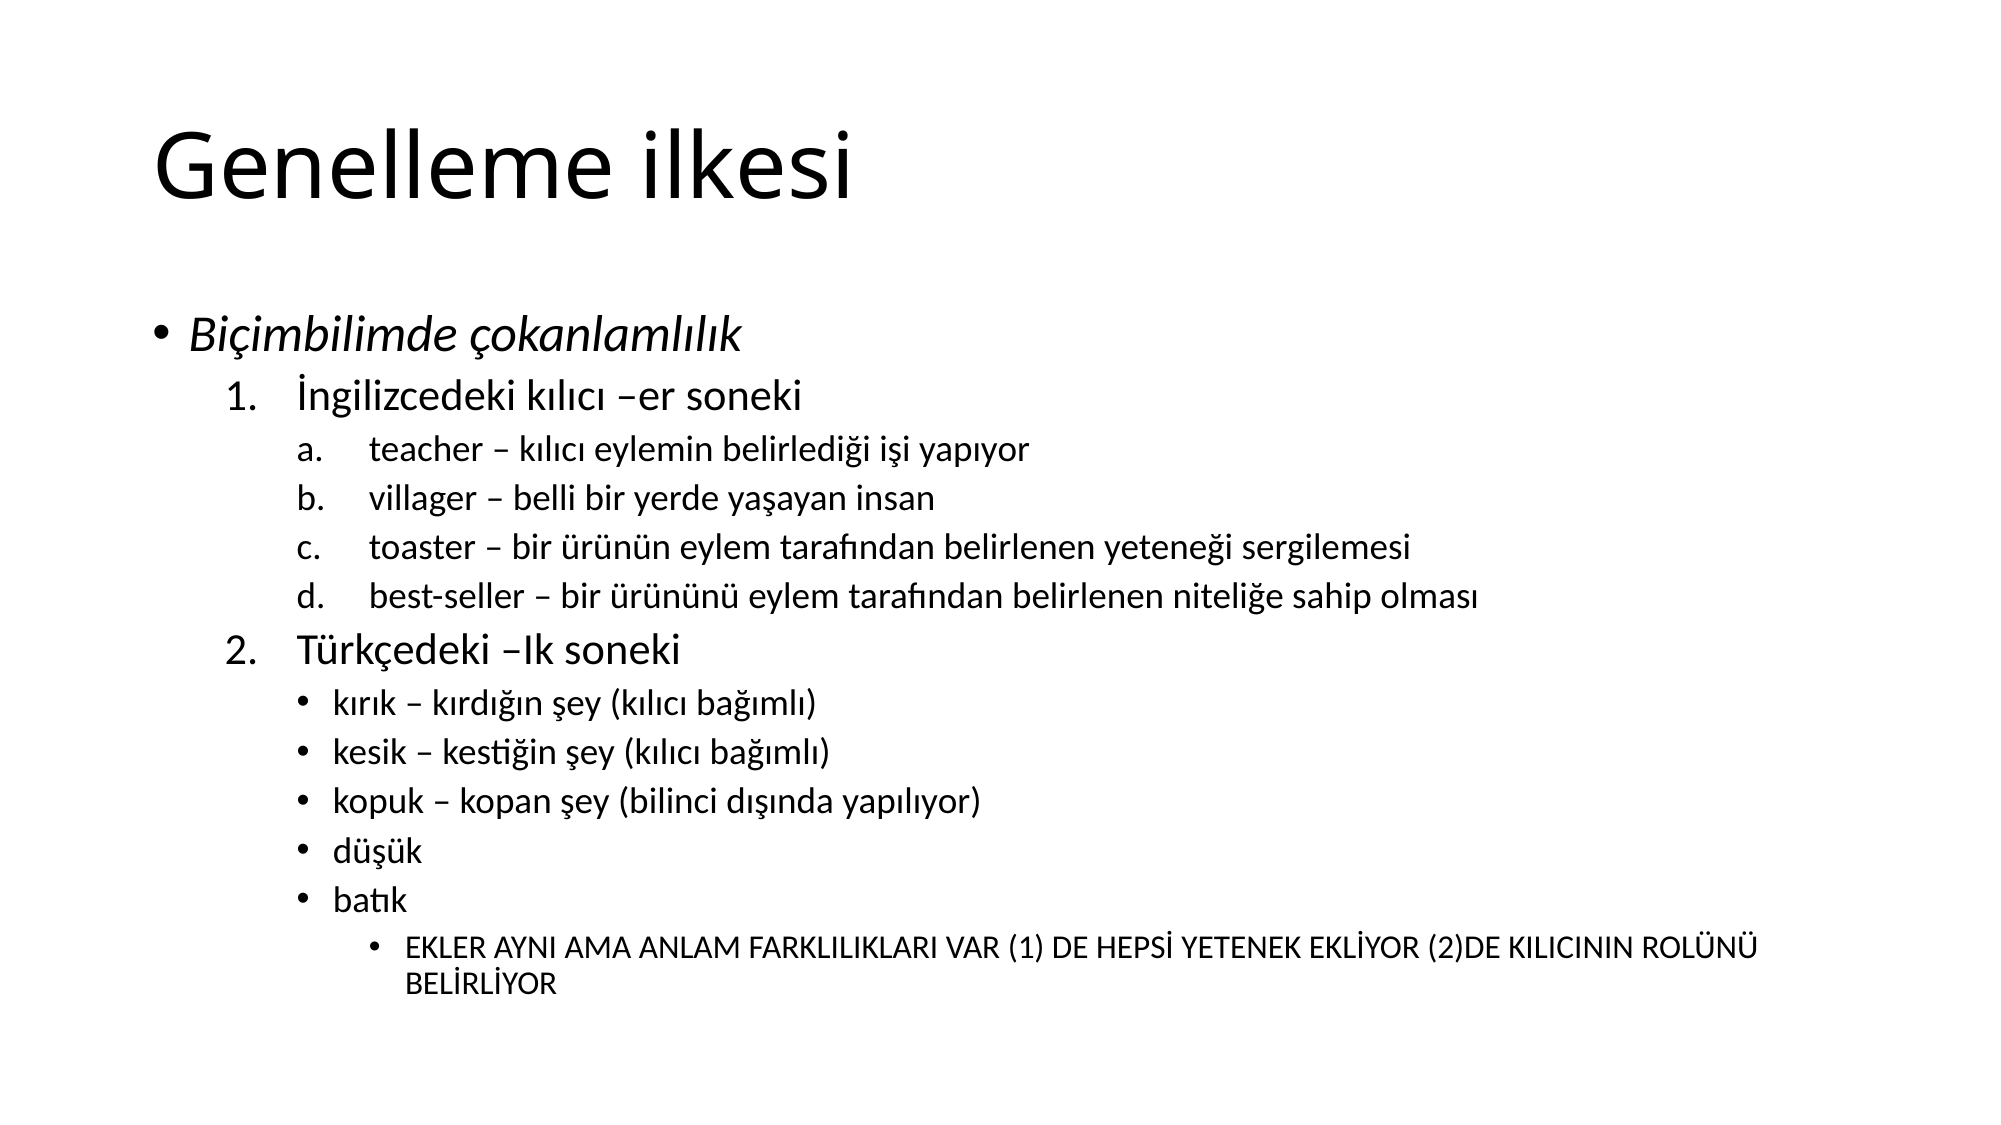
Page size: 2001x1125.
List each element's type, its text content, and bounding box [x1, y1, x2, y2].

title Genelleme ilkesi [137, 59, 1863, 278]
list Biçimbilimde çokanlamlılık İngilizcedeki kılıcı –er soneki teacher – kılıcı eylemin belirlediği işi yapıyor villager – belli bir yerde yaşayan insan toaster – bir ürünün eylem tarafından belirlenen yeteneği sergilemesi best-seller – bir ürününü eylem tarafından belirlenen niteliğe sahip olması Türkçedeki –Ik soneki kırık – kırdığın şey (kılıcı bağımlı) kesik – kestiğin şey (kılıcı bağımlı) kopuk – kopan şey (bilinci dışında yapılıyor) düşük batık EKLER AYNI AMA ANLAM FARKLILIKLARI VAR (1) DE HEPSİ YETENEK EKLİYOR (2)DE KILICININ ROLÜNÜ BELİRLİYOR [137, 299, 1863, 1014]
